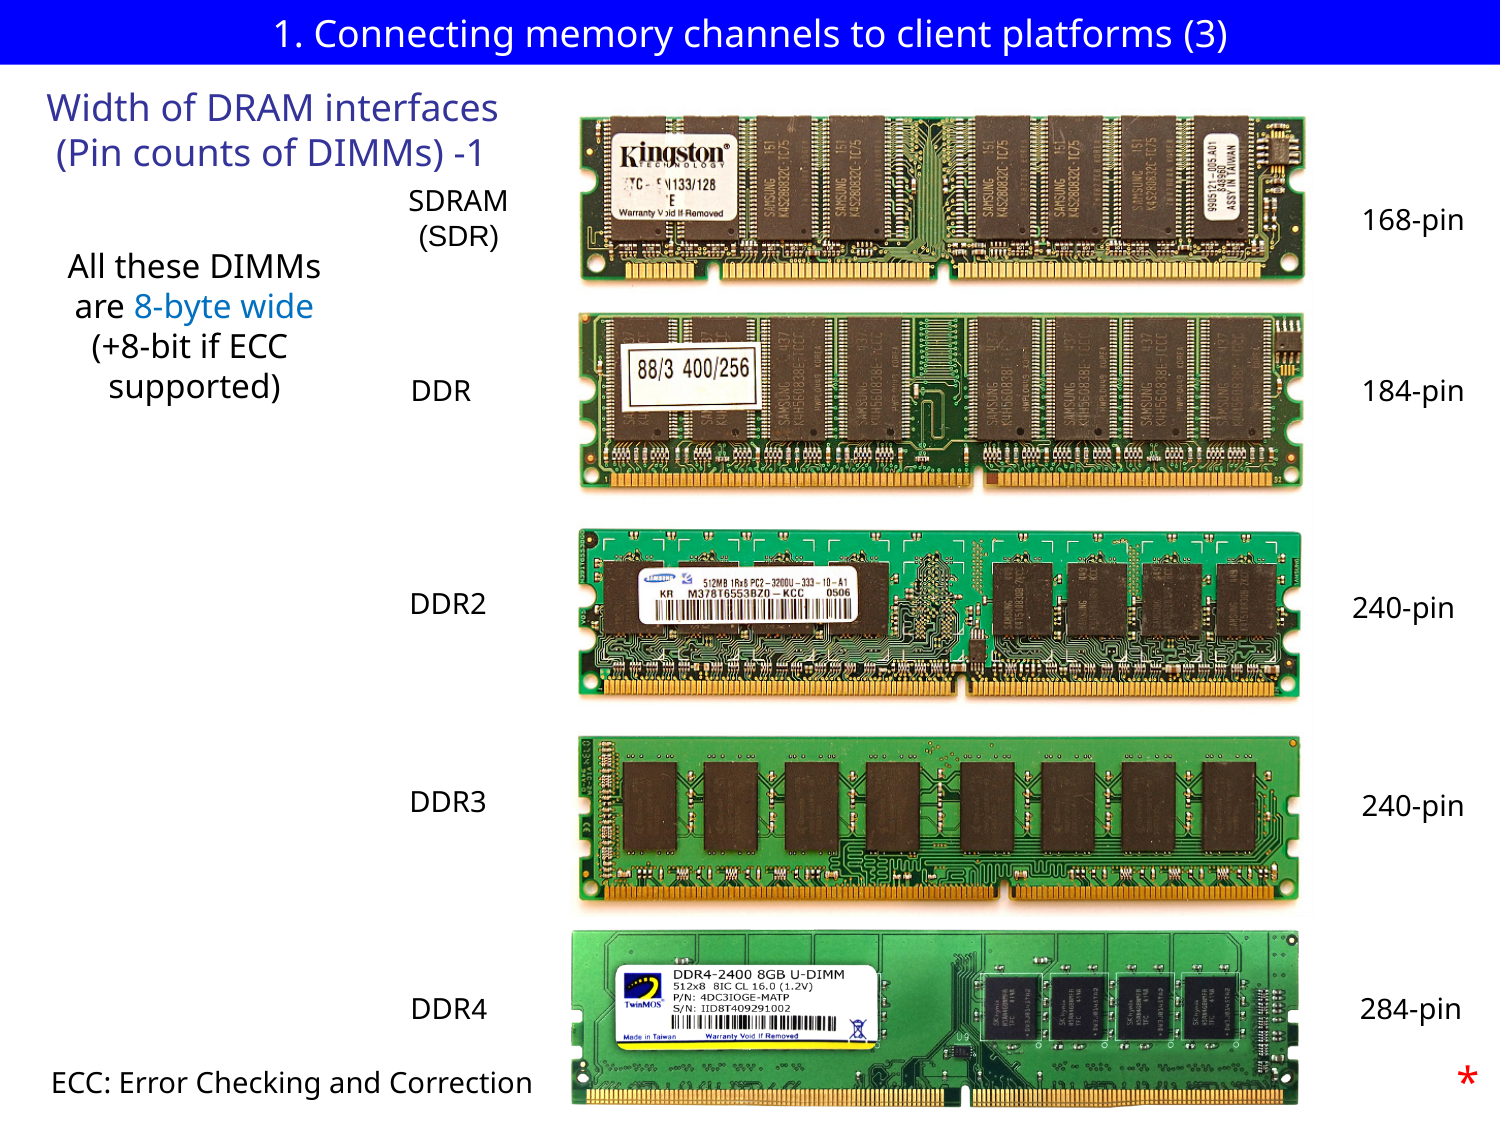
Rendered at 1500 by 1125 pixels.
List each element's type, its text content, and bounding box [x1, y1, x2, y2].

text_box ECC: Error Checking and Correction [36, 1057, 526, 1107]
text_box All these DIMMs are 8-byte wide (+8-bit if ECC supported) [52, 237, 337, 413]
text_box Width of DRAM interfaces (Pin counts of DIMMs) -1 [31, 76, 515, 181]
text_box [389, 174, 563, 1033]
title 1. Connecting memory channels to client platforms (3) [0, 0, 1500, 65]
picture [533, 107, 1339, 1125]
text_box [1319, 174, 1486, 1033]
text_box * [1441, 1048, 1495, 1114]
